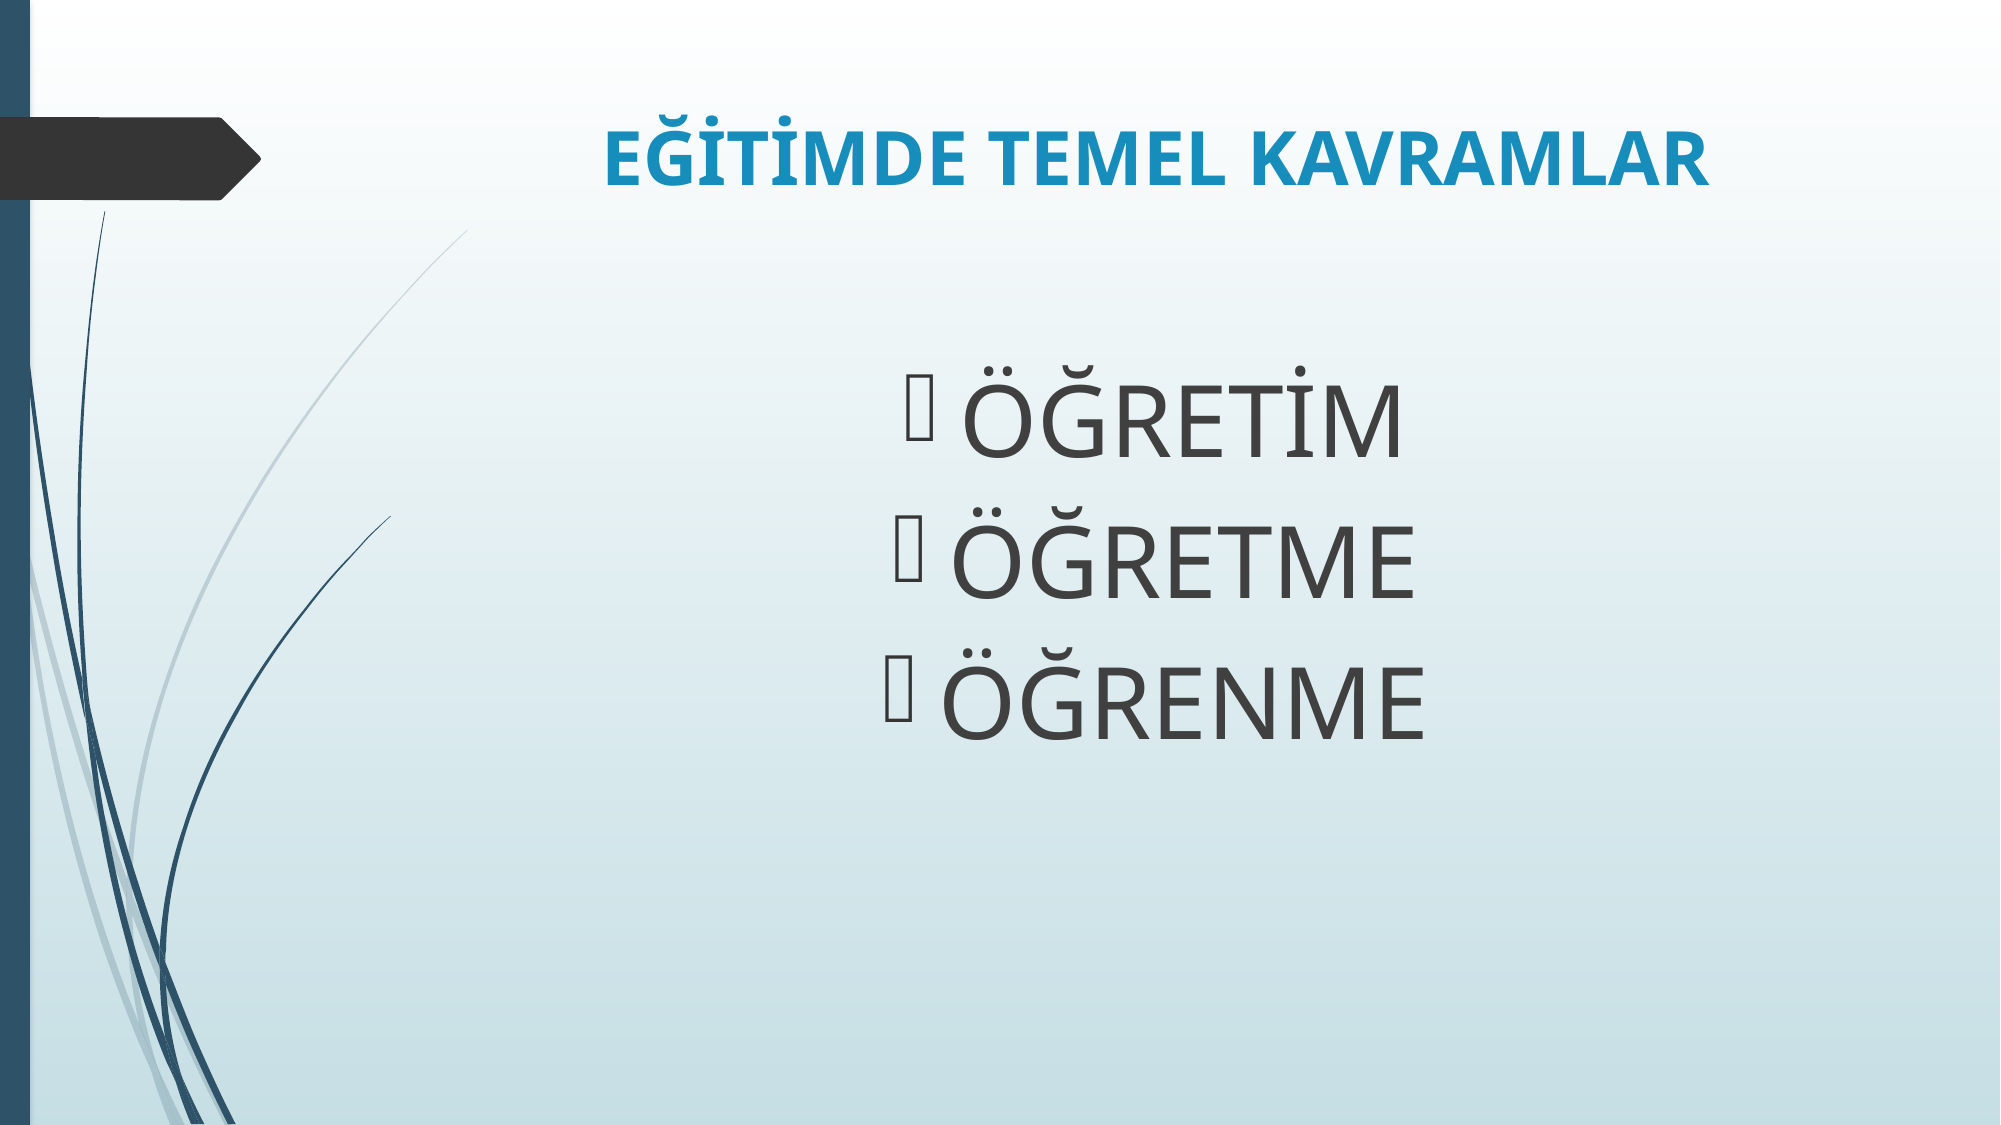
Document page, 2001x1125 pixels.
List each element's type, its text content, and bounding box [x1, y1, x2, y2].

list ÖĞRETİM ÖĞRETME ÖĞRENME [424, 350, 1888, 970]
title EĞİTİMDE TEMEL KAVRAMLAR [425, 102, 1888, 313]
